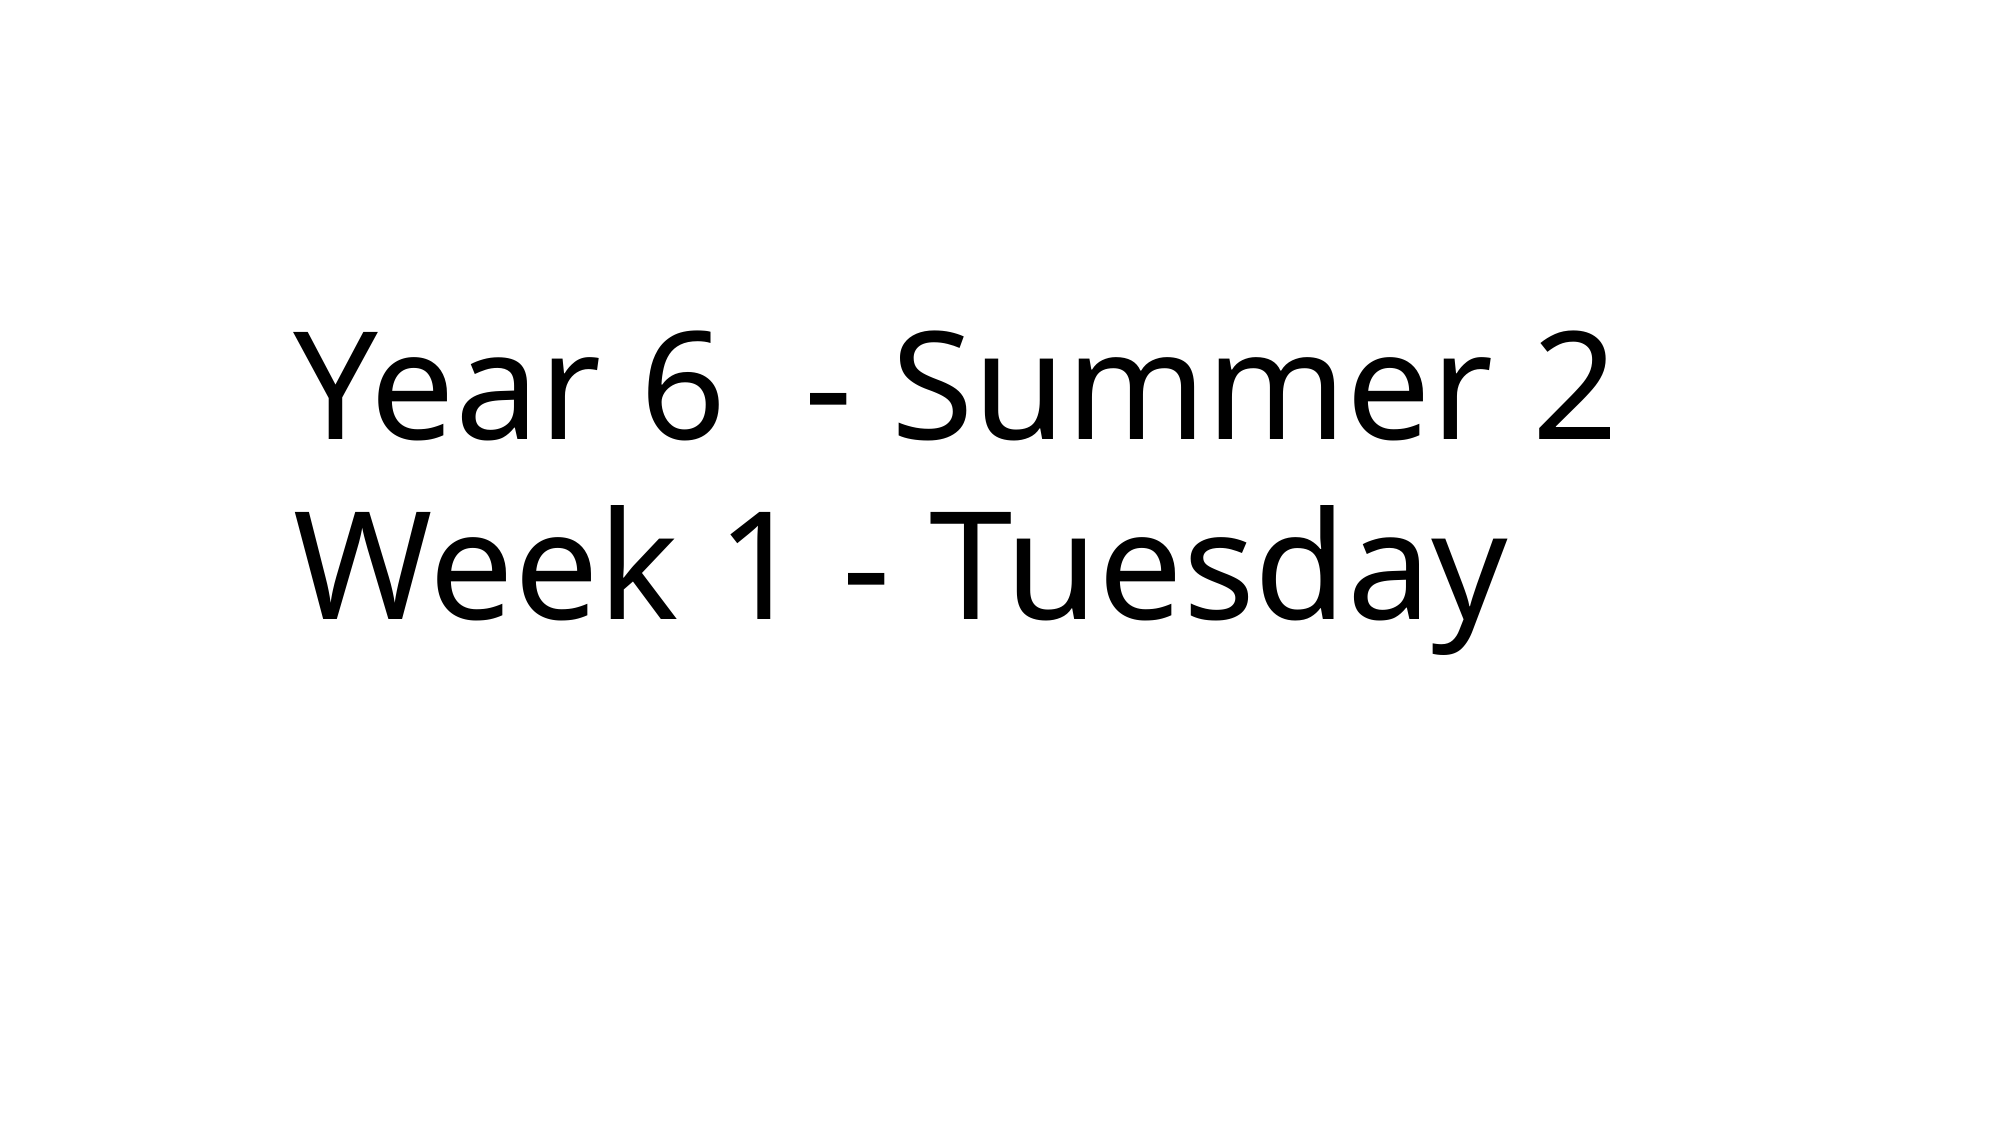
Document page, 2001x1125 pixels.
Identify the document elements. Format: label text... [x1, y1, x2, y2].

text_box Year 6 - Summer 2 Week 1 - Tuesday [278, 282, 1763, 837]
